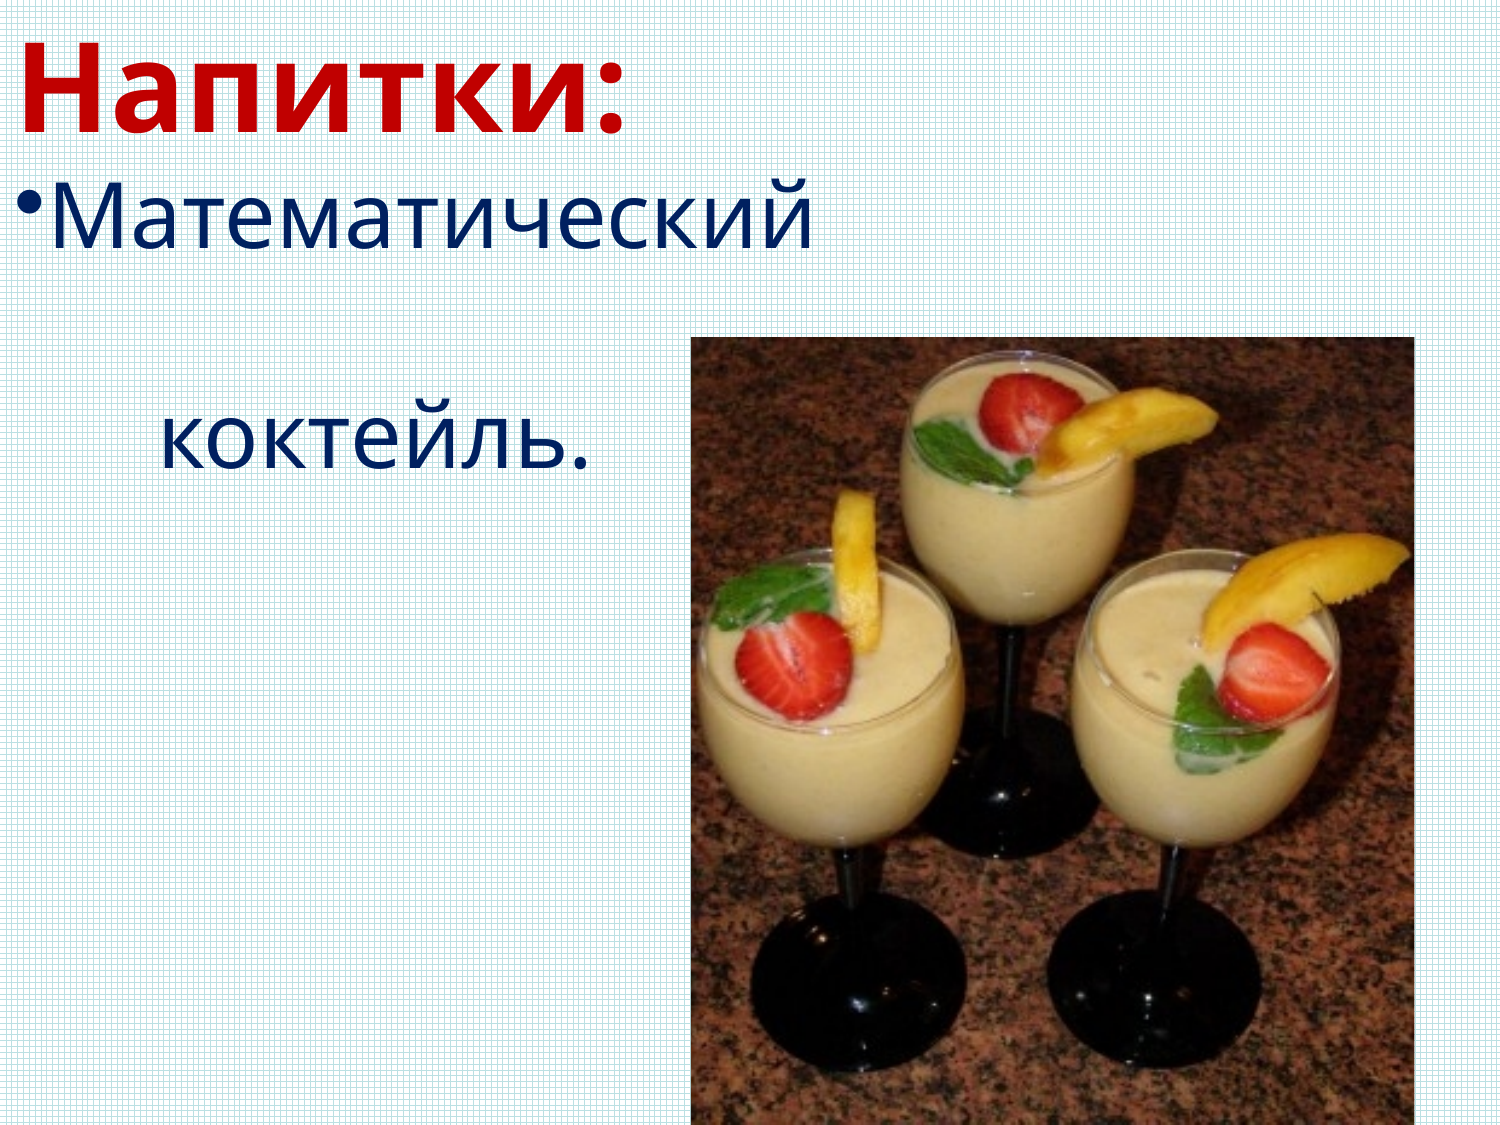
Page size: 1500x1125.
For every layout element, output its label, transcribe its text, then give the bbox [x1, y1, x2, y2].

picture [690, 337, 1415, 1125]
text_box Напитки: Математический коктейль. [0, 0, 1229, 540]
